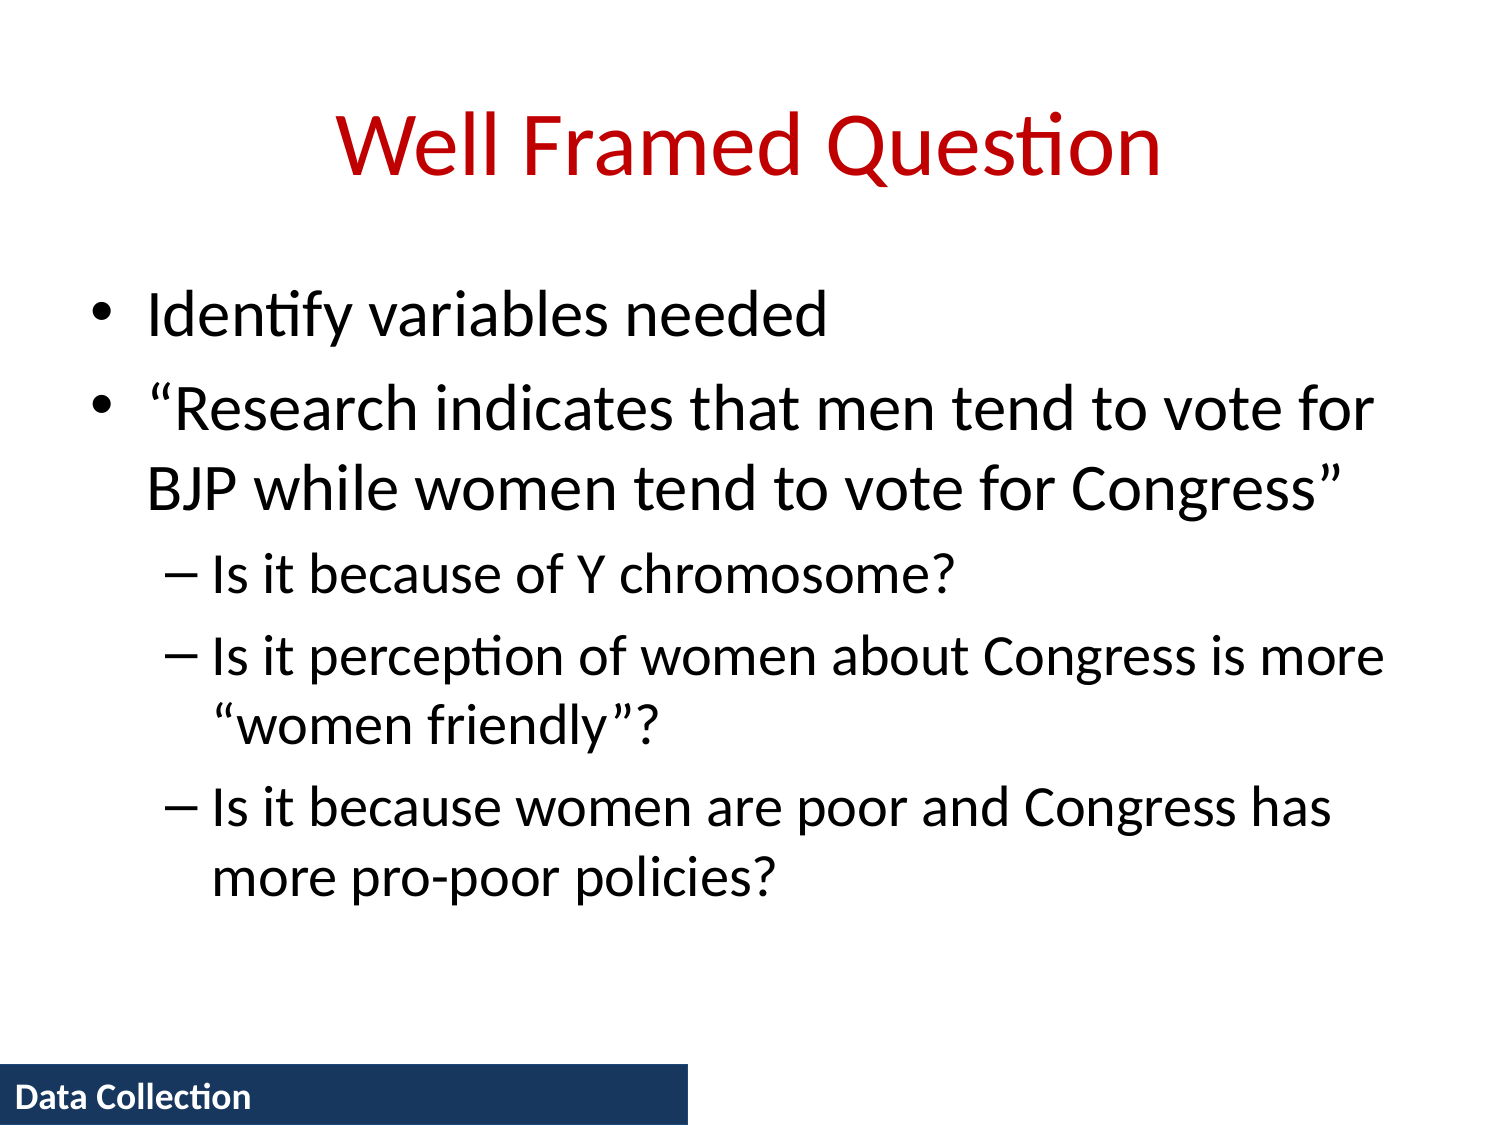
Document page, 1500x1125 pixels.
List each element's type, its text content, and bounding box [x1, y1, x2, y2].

list Identify variables needed “Research indicates that men tend to vote for BJP while women tend to vote for Congress” Is it because of Y chromosome? Is it perception of women about Congress is more “women friendly”? Is it because women are poor and Congress has more pro-poor policies? [75, 262, 1425, 1088]
text_box Data Collection [0, 1064, 688, 1125]
title Well Framed Question [75, 45, 1425, 233]
